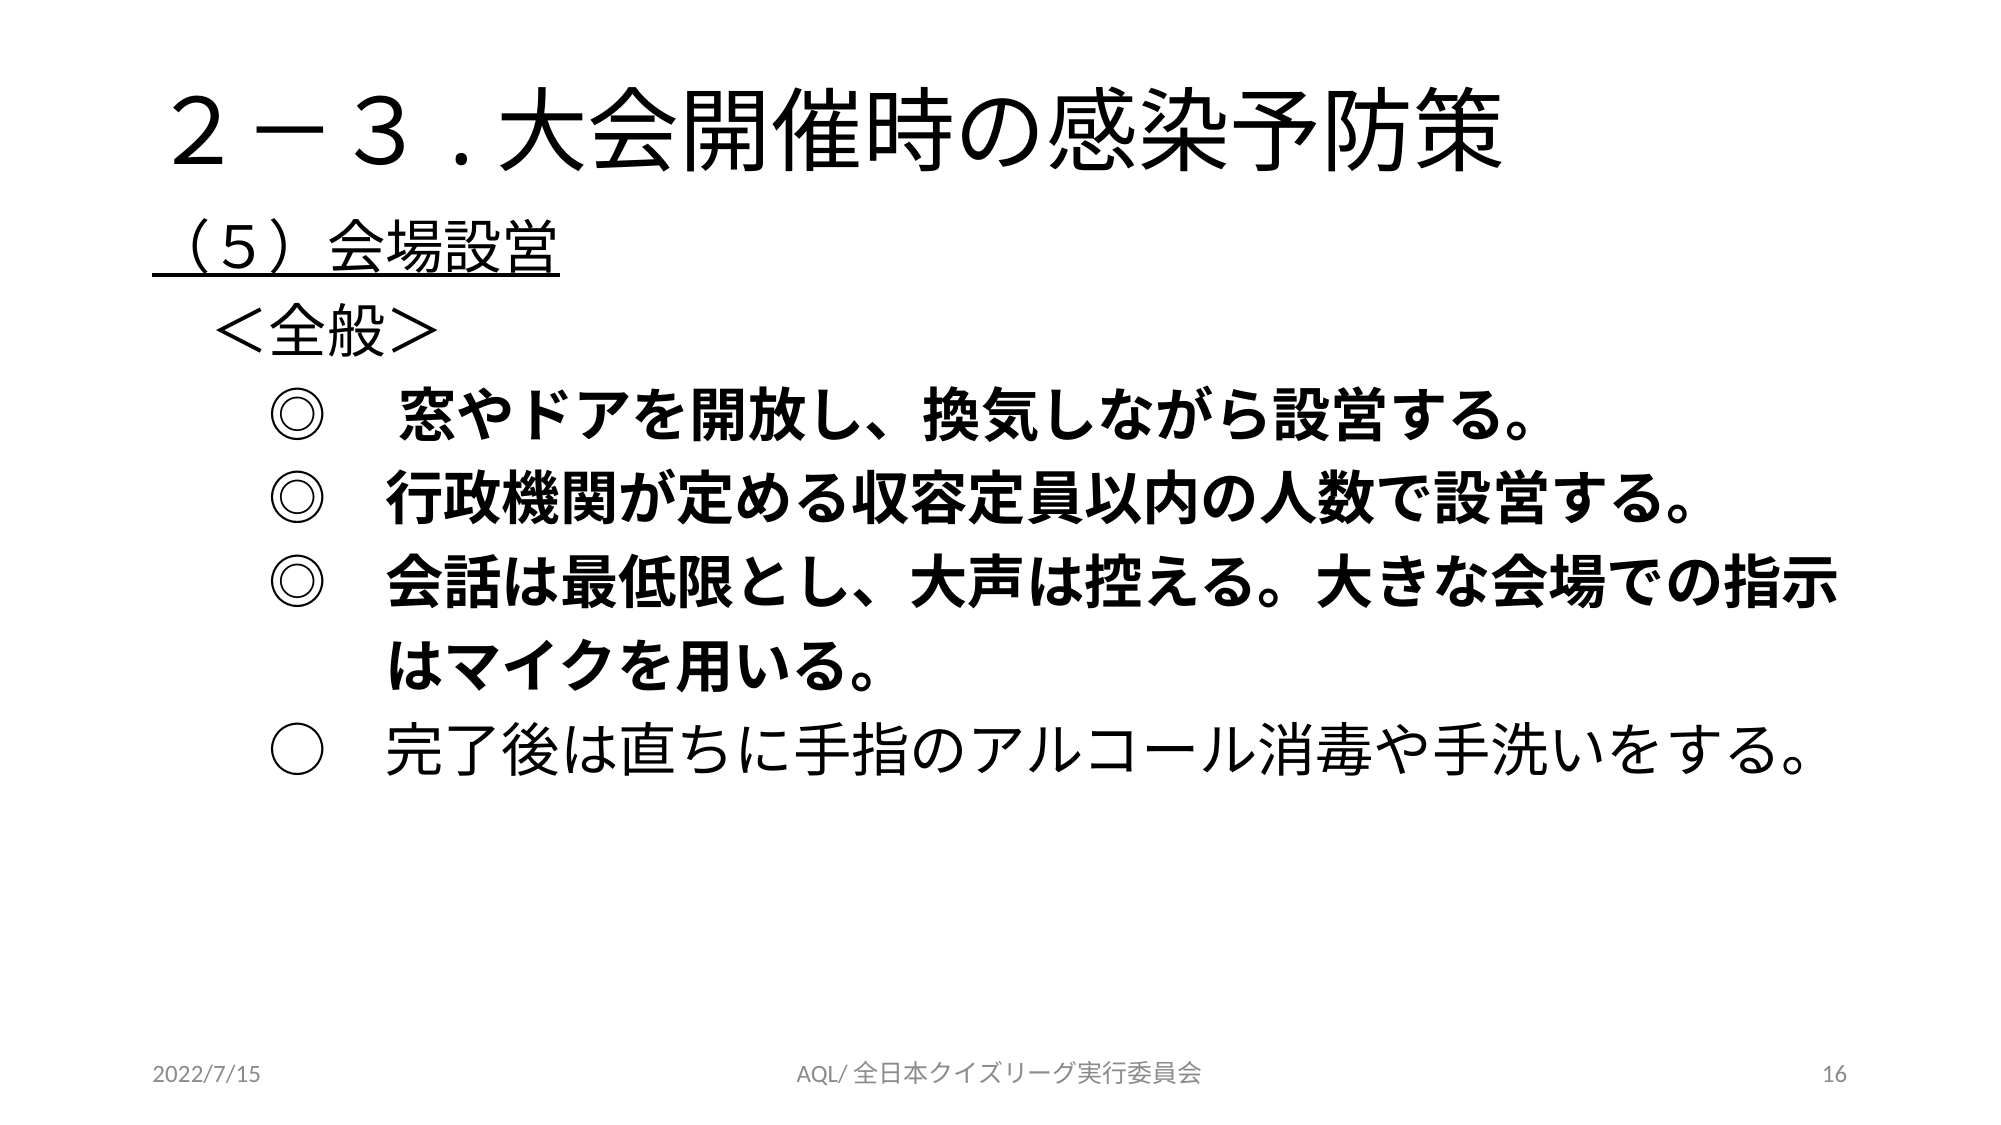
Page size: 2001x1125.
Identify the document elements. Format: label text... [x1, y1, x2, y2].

list （５）会場設営 ＜全般＞ ◎ 窓やドアを開放し、換気しながら設営する。 ◎ 行政機関が定める収容定員以内の人数で設営する。 ◎ 会話は最低限とし、大声は控える。大きな会場での指示 はマイクを用いる。 ○ 完了後は直ちに手指のアルコール消毒や手洗いをする。 [137, 210, 1863, 1066]
slide_number 16 [1412, 1042, 1863, 1103]
footer AQL/全日本クイズリーグ実行委員会 [662, 1042, 1338, 1103]
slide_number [137, 1042, 588, 1103]
title ２－３.大会開催時の感染予防策 [137, 59, 1863, 210]
